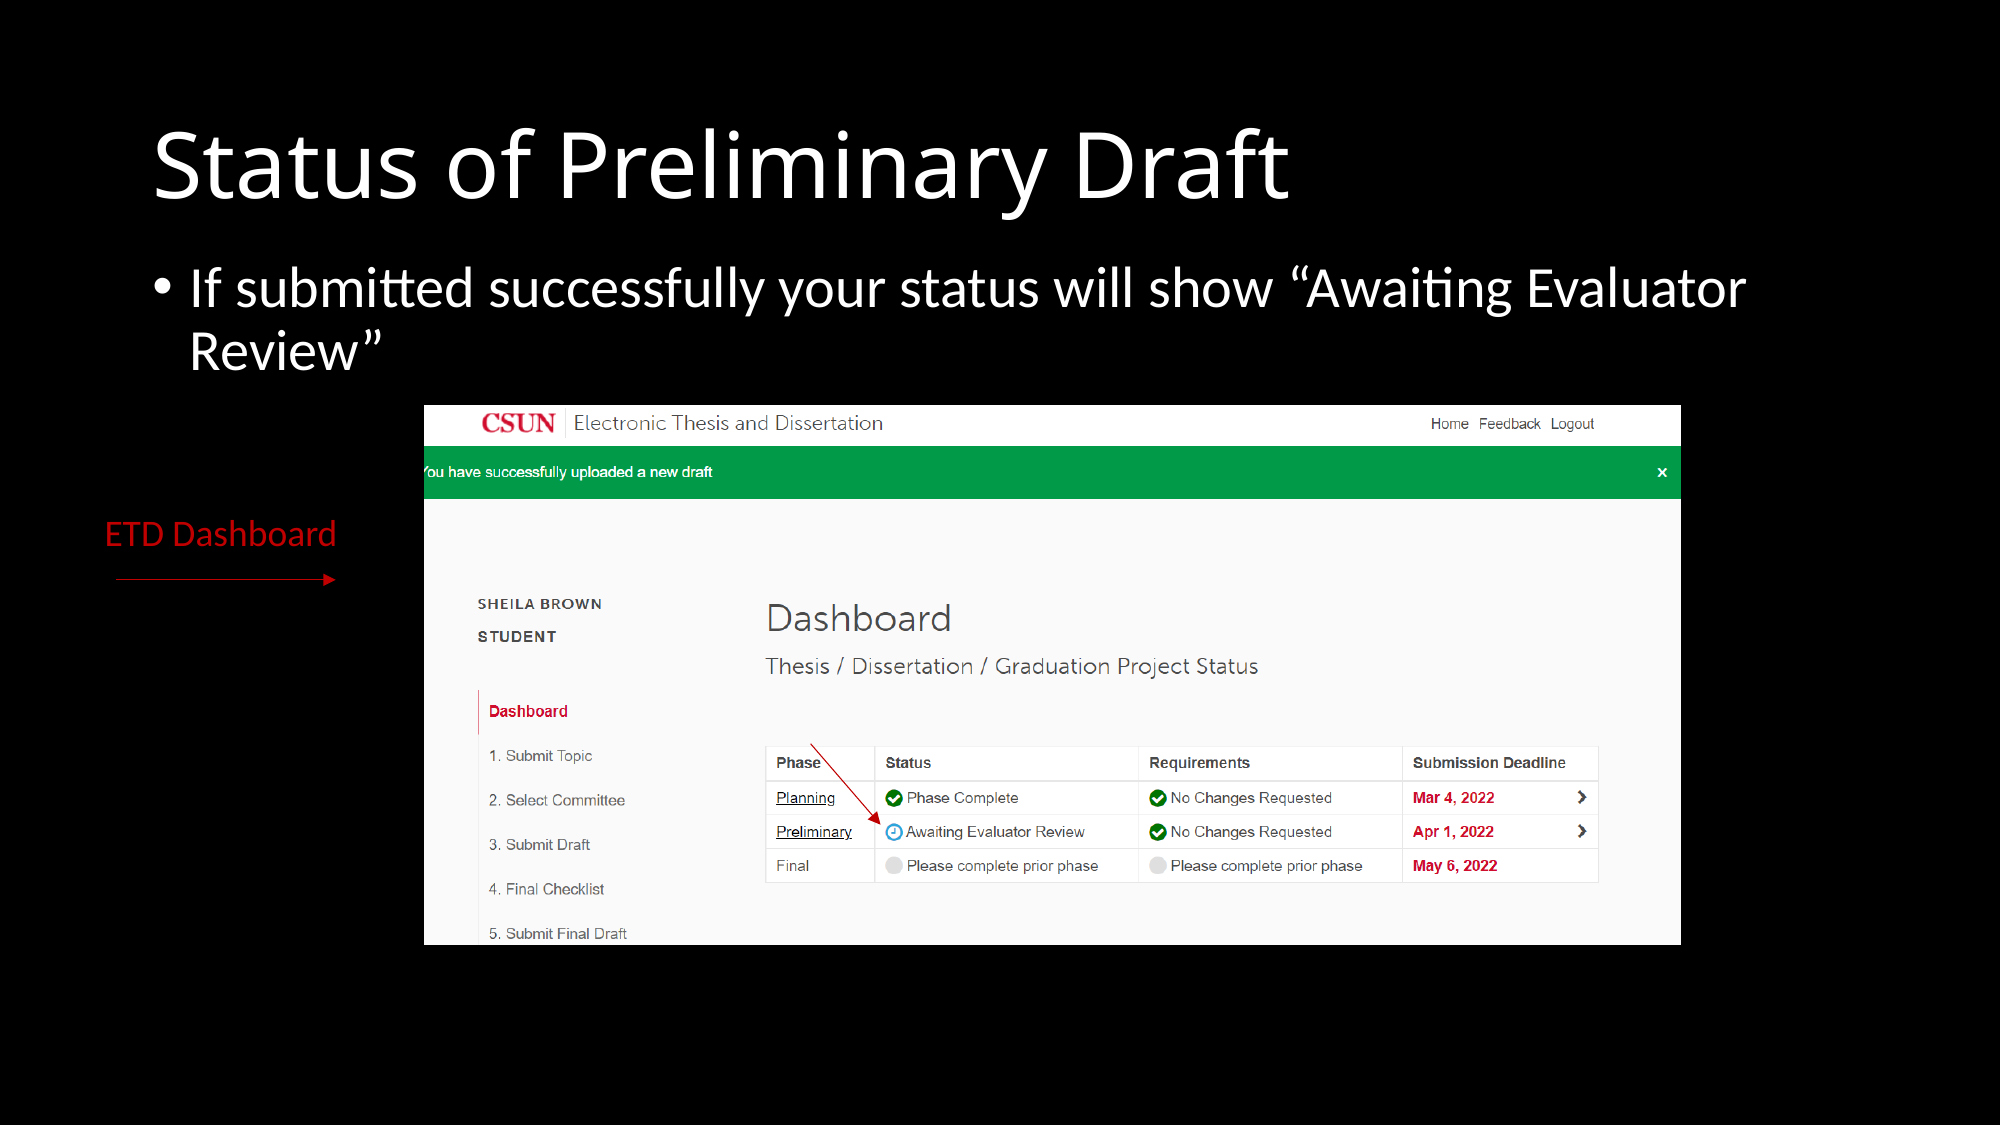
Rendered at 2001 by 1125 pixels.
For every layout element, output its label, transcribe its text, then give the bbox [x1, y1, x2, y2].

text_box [810, 743, 881, 825]
list If submitted successfully your status will show “Awaiting Evaluator Review” [137, 249, 1863, 964]
text_box ETD Dashboard [89, 501, 362, 562]
title Status of Preliminary Draft [137, 59, 1863, 249]
picture [424, 405, 1681, 945]
